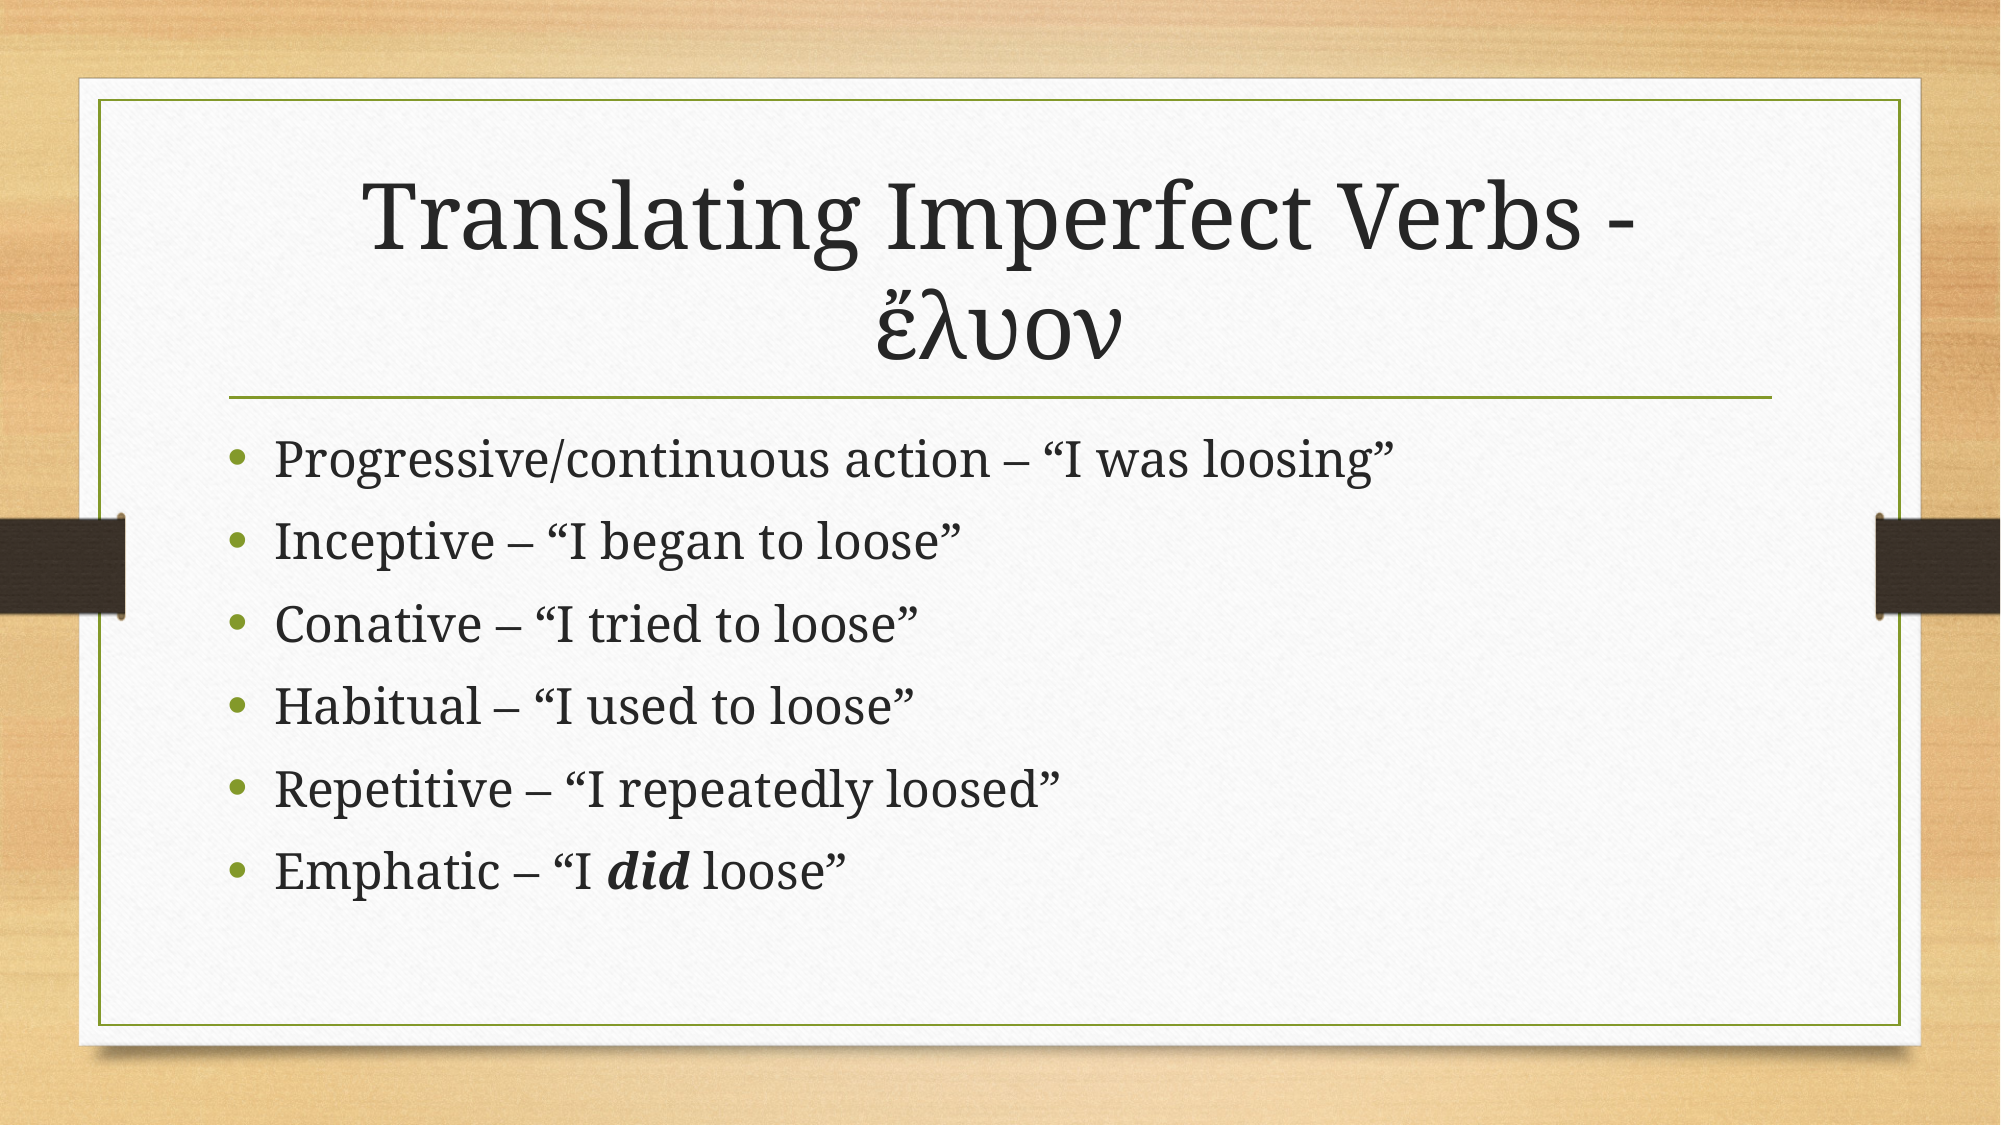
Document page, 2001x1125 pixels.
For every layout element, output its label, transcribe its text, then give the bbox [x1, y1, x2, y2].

picture [0, 0, 2001, 1125]
list Progressive/continuous action – “I was loosing” Inceptive – “I began to loose” Conative – “I tried to loose” Habitual – “I used to loose” Repetitive – “I repeatedly loosed” Emphatic – “I did loose” [212, 419, 1788, 964]
title Translating Imperfect Verbs - ἔλυον [212, 161, 1788, 375]
